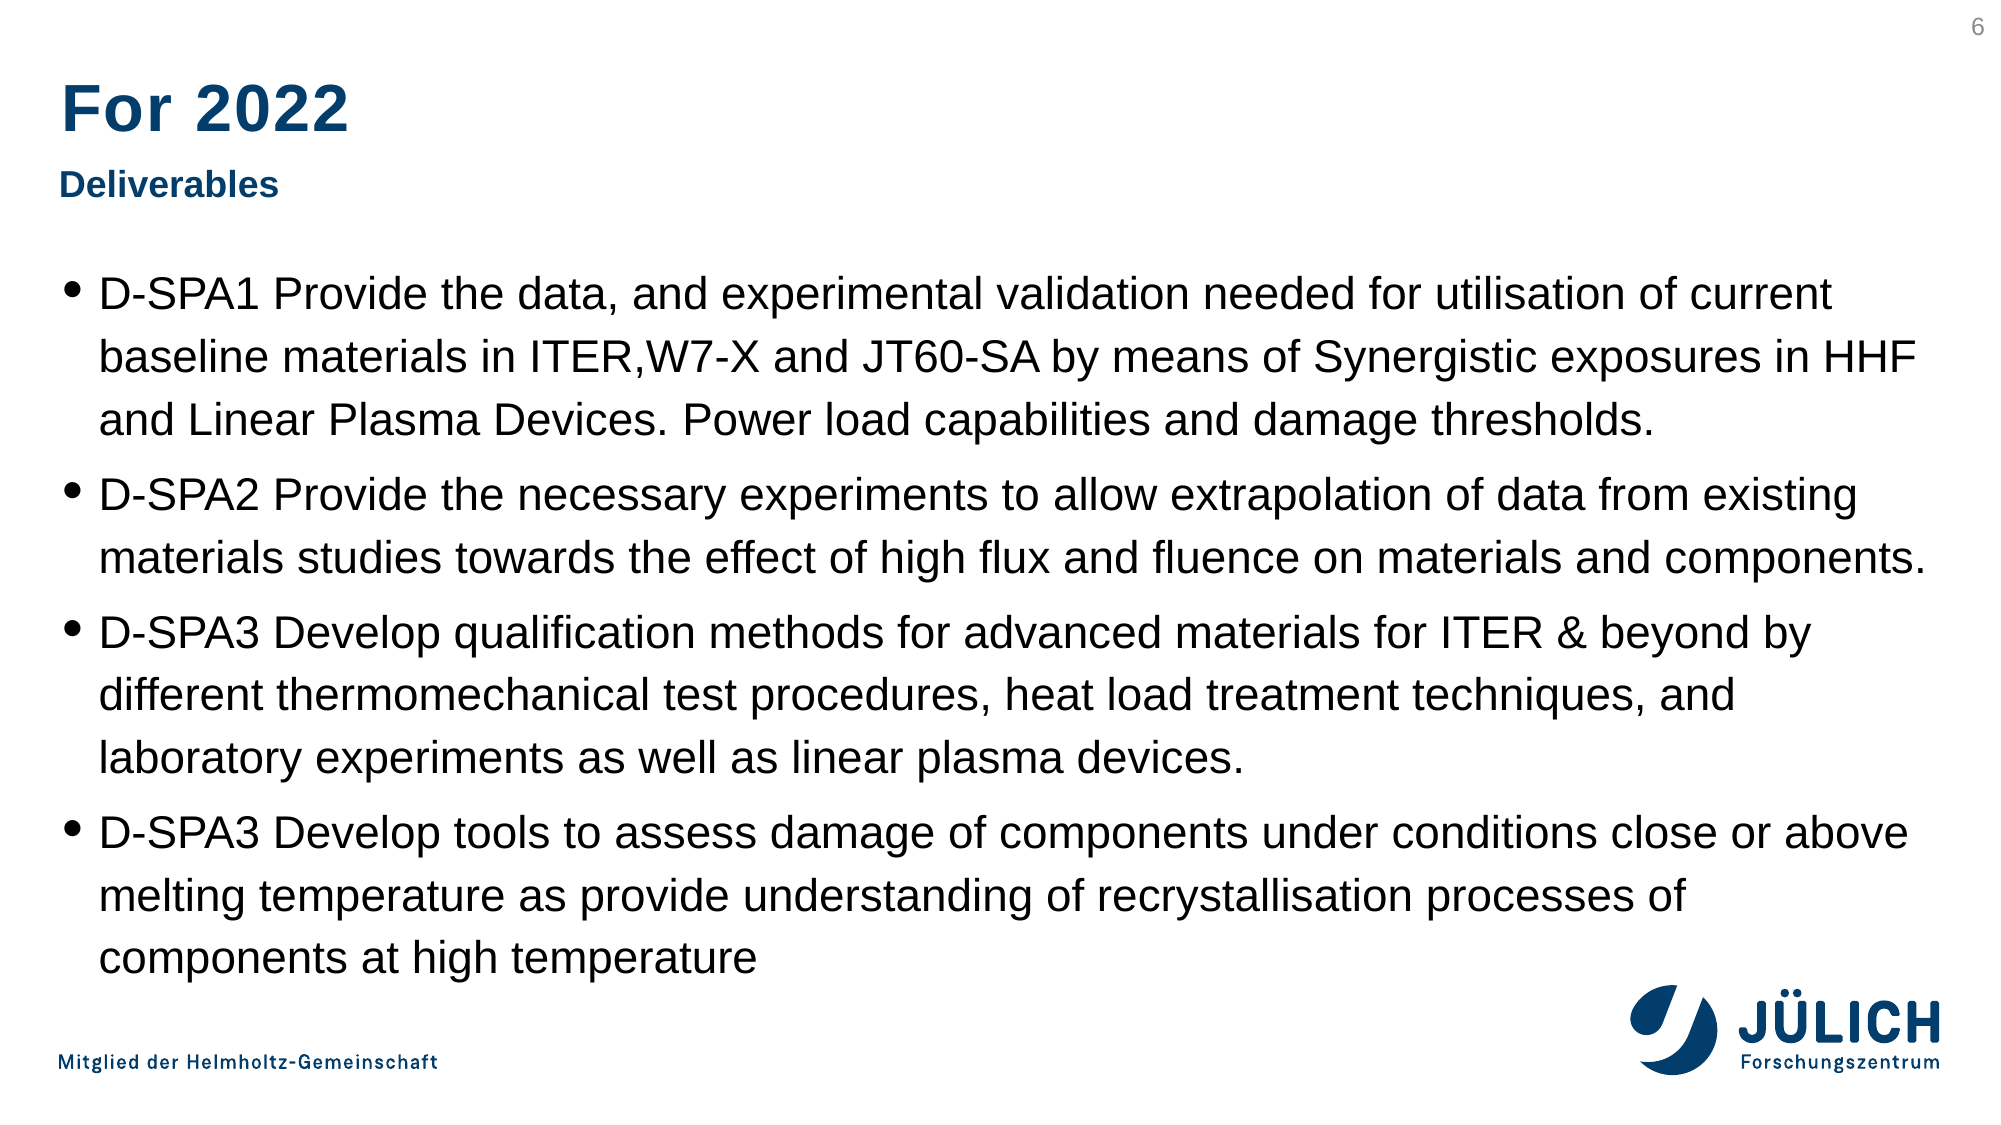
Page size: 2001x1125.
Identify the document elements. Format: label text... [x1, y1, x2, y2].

slide_number 6 [1550, 0, 2000, 56]
list Deliverables [58, 154, 1937, 238]
title For 2022 [60, 53, 1940, 151]
list D-SPA1 Provide the data, and experimental validation needed for utilisation of current baseline materials in ITER,W7-X and JT60-SA by means of Synergistic exposures in HHF and Linear Plasma Devices. Power load capabilities and damage thresholds. D-SPA2 Provide the necessary experiments to allow extrapolation of data from existing materials studies towards the effect of high flux and fluence on materials and components. D-SPA3 Develop qualification methods for advanced materials for ITER & beyond by different thermomechanical test procedures, heat load treatment techniques, and laboratory experiments as well as linear plasma devices. D-SPA3 Develop tools to assess damage of components under conditions close or above melting temperature as provide understanding of recrystallisation processes of components at high temperature [60, 256, 1940, 948]
